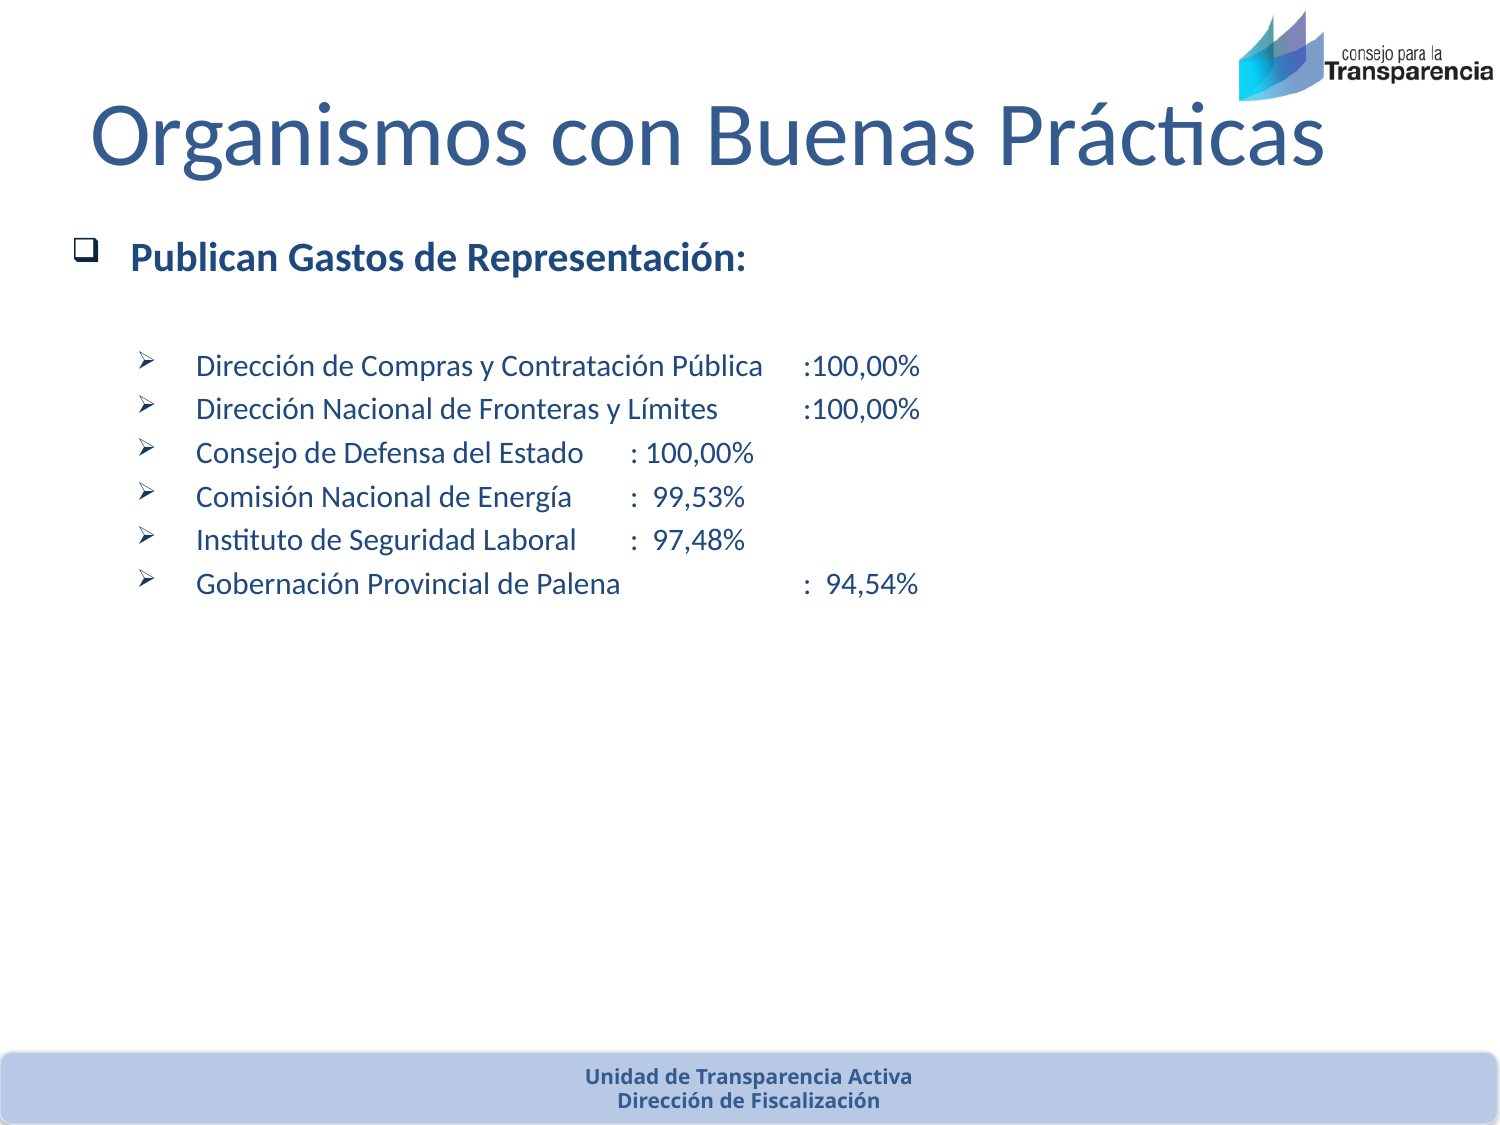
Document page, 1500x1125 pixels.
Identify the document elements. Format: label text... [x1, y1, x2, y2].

text_box Publican Gastos de Representación: Dirección de Compras y Contratación Pública :100,00% Dirección Nacional de Fronteras y Límites :100,00% Consejo de Defensa del Estado : 100,00% Comisión Nacional de Energía : 99,53% Instituto de Seguridad Laboral : 97,48% Gobernación Provincial de Palena : 94,54% [56, 222, 1407, 645]
picture [1220, 0, 1500, 105]
text_box Unidad de Transparencia Activa Dirección de Fiscalización [0, 1051, 1499, 1125]
title Organismos con Buenas Prácticas [75, 35, 1425, 223]
